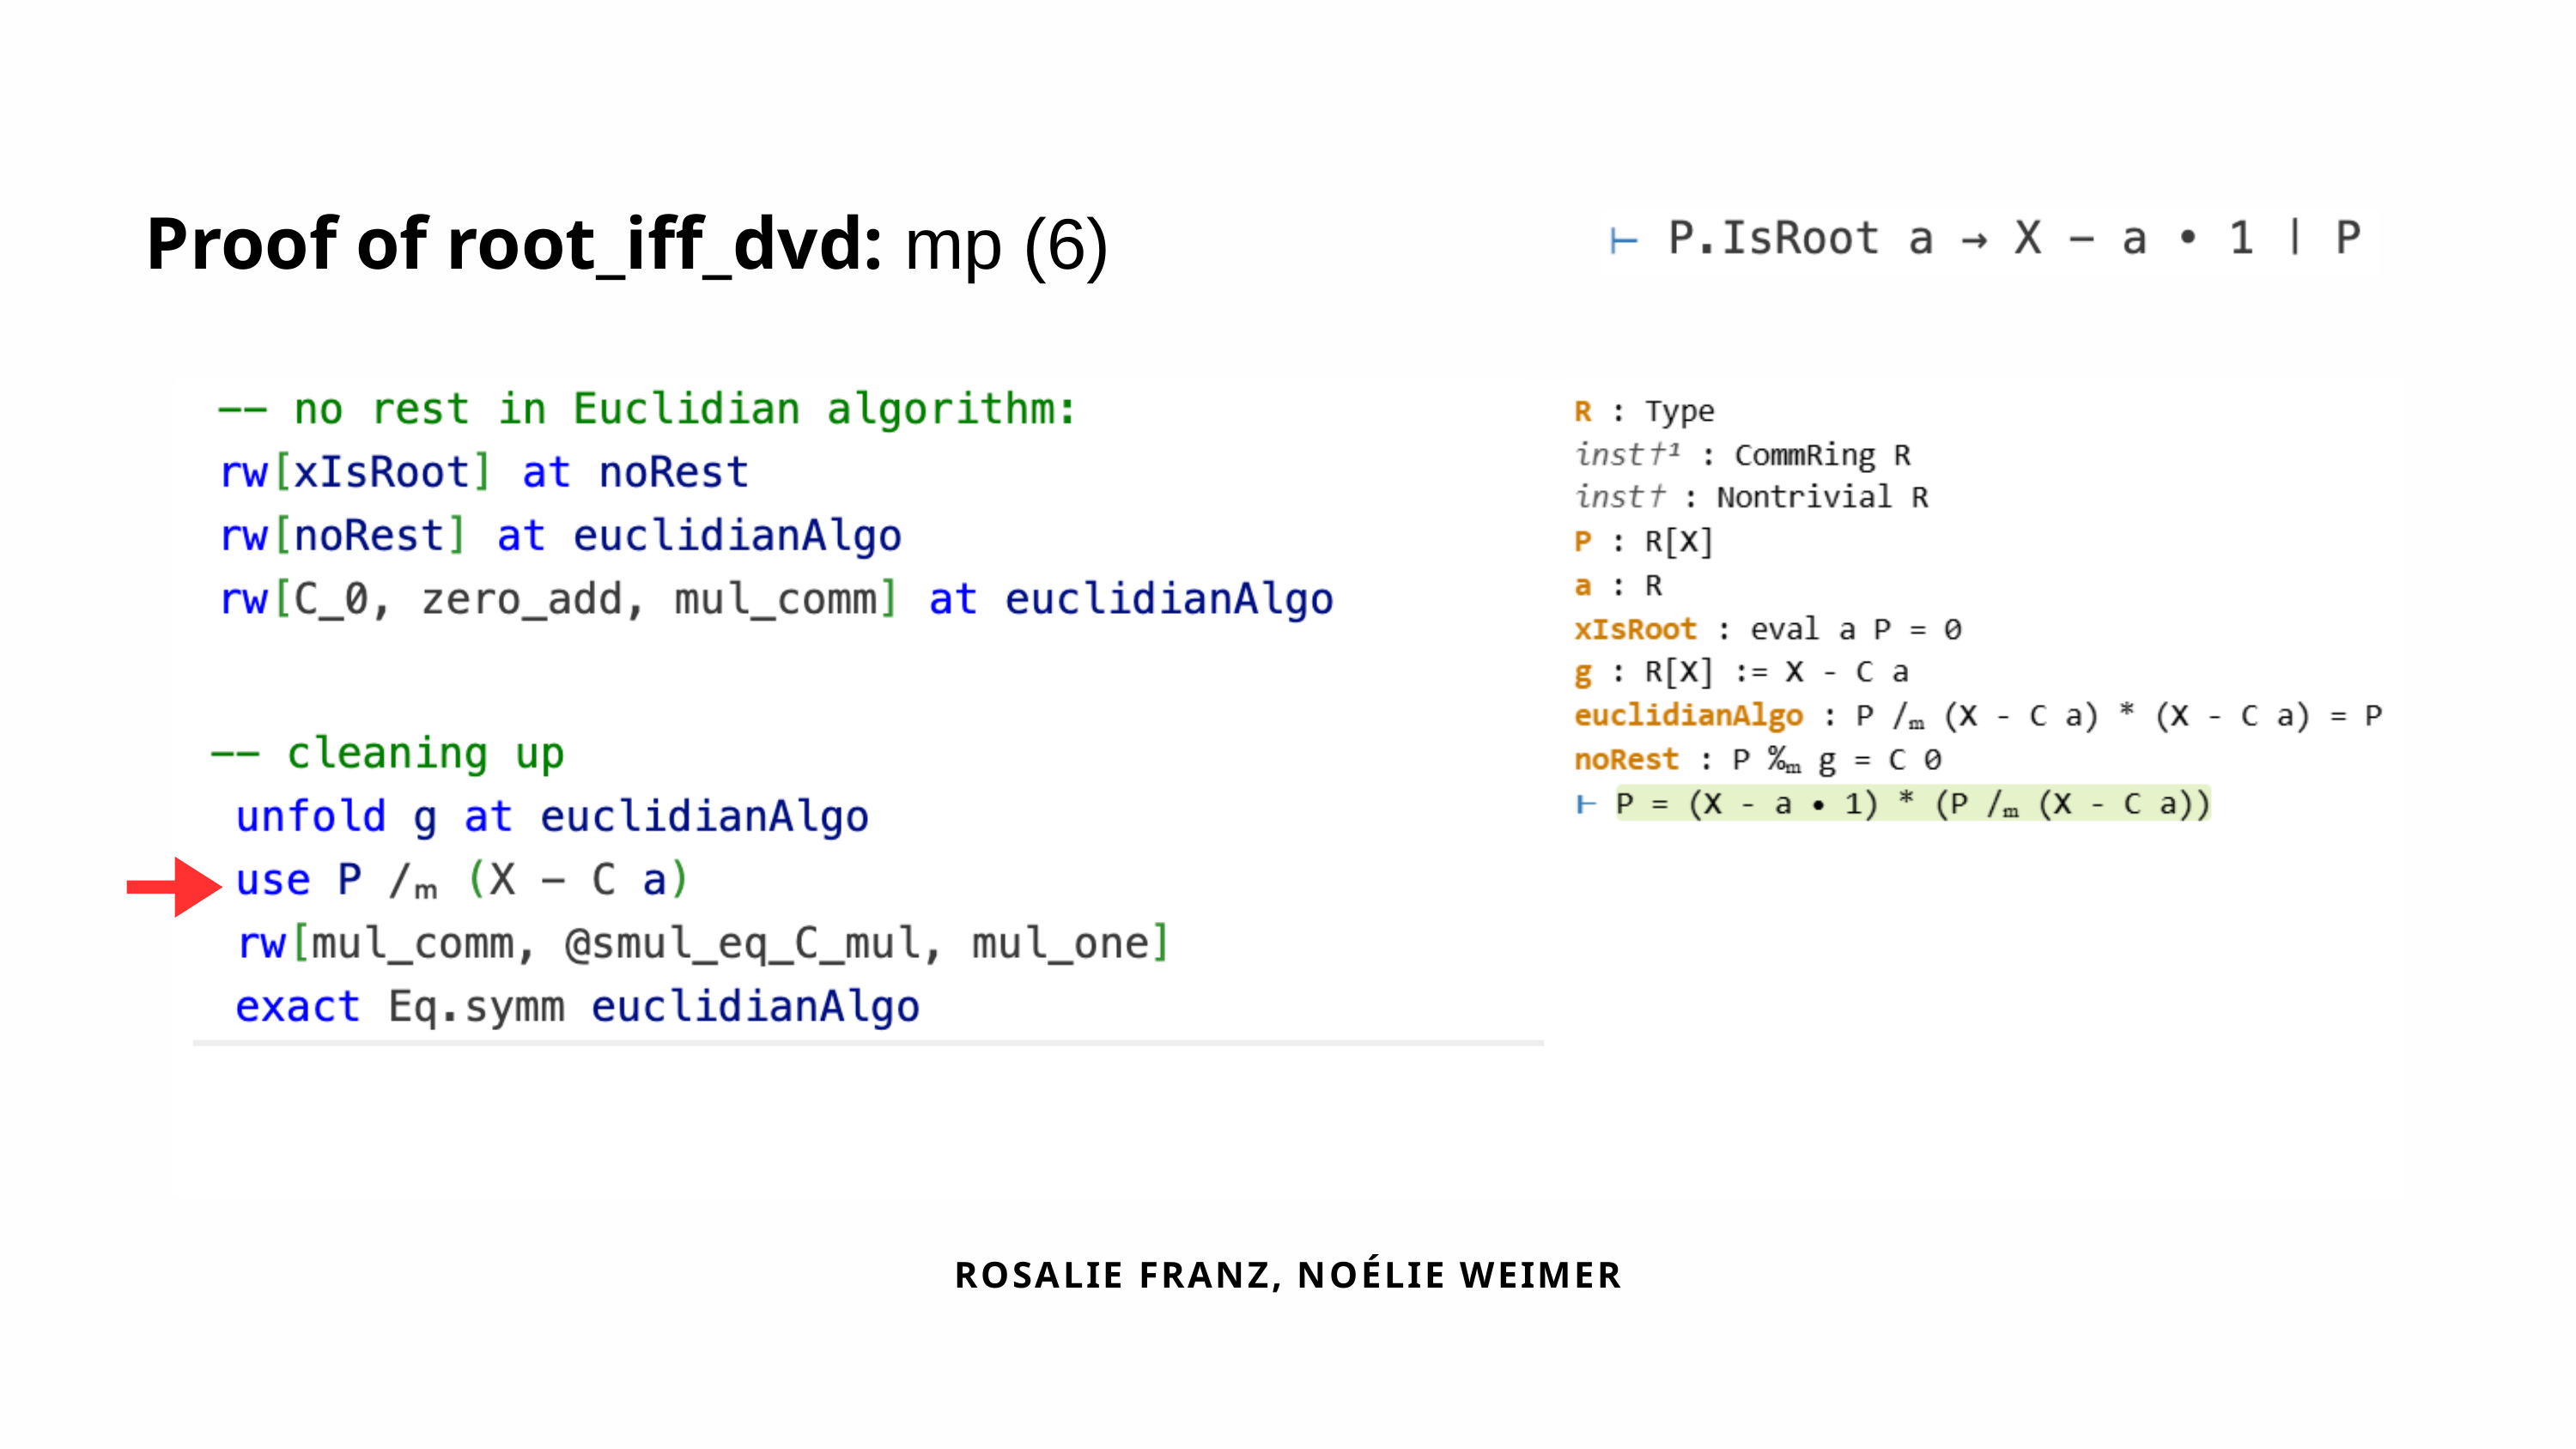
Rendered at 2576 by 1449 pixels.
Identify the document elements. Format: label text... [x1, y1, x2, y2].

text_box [126, 856, 223, 919]
text_box [1601, 209, 2380, 274]
text_box Proof of root_iff_dvd: mp (6) [144, 197, 2380, 284]
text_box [174, 379, 2406, 1200]
text_box ROSALIE FRANZ, NOÉLIE WEIMER [710, 1249, 1866, 1296]
